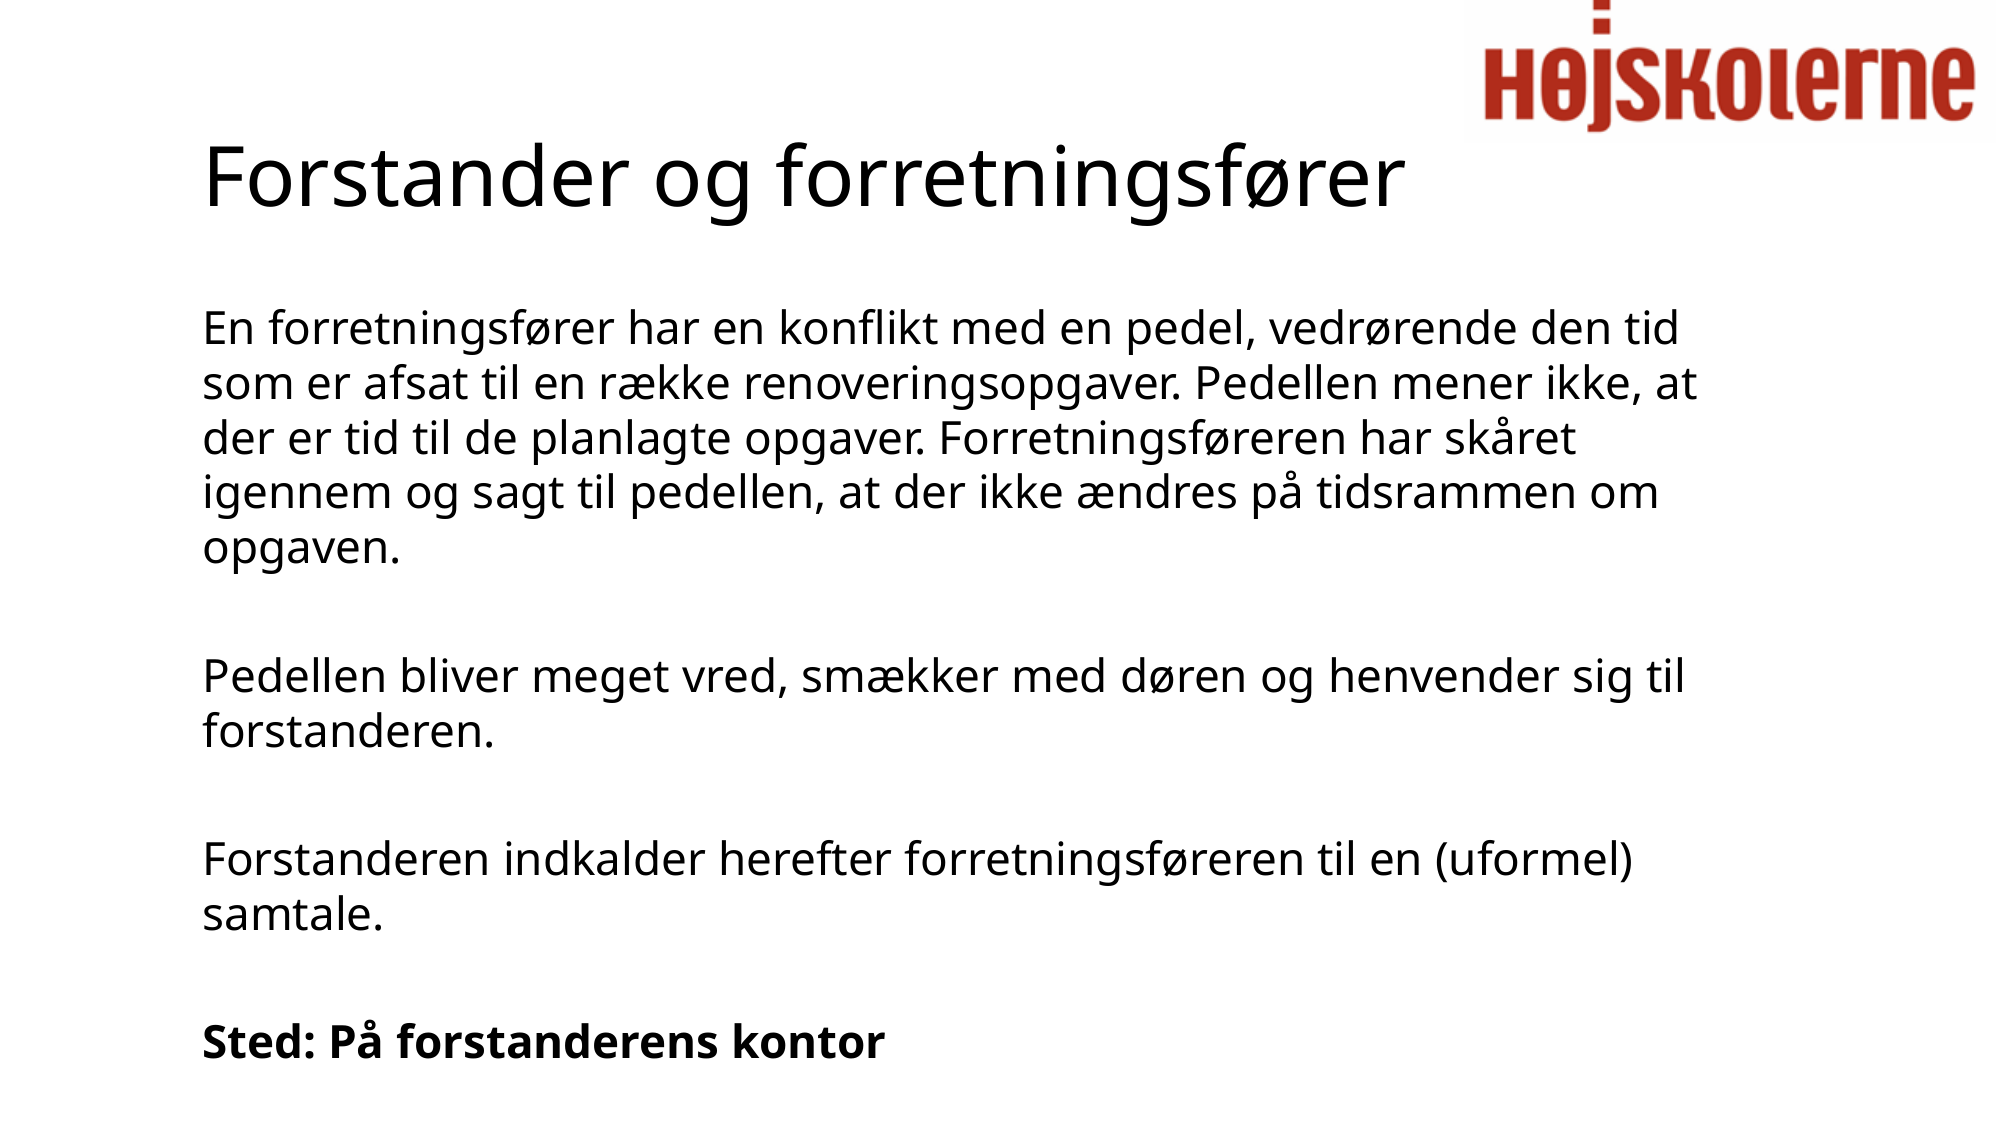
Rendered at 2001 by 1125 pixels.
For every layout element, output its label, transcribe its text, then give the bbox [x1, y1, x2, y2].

list En forretningsfører har en konflikt med en pedel, vedrørende den tid som er afsat til en række renoveringsopgaver. Pedellen mener ikke, at der er tid til de planlagte opgaver. Forretningsføreren har skåret igennem og sagt til pedellen, at der ikke ændres på tidsrammen om opgaven. Pedellen bliver meget vred, smækker med døren og henvender sig til forstanderen. Forstanderen indkalder herefter forretningsføreren til en (uformel) samtale. Sted: På forstanderens kontor [187, 290, 1719, 1005]
title Forstander og forretningsfører [187, 79, 1719, 268]
picture [1464, 0, 1996, 143]
